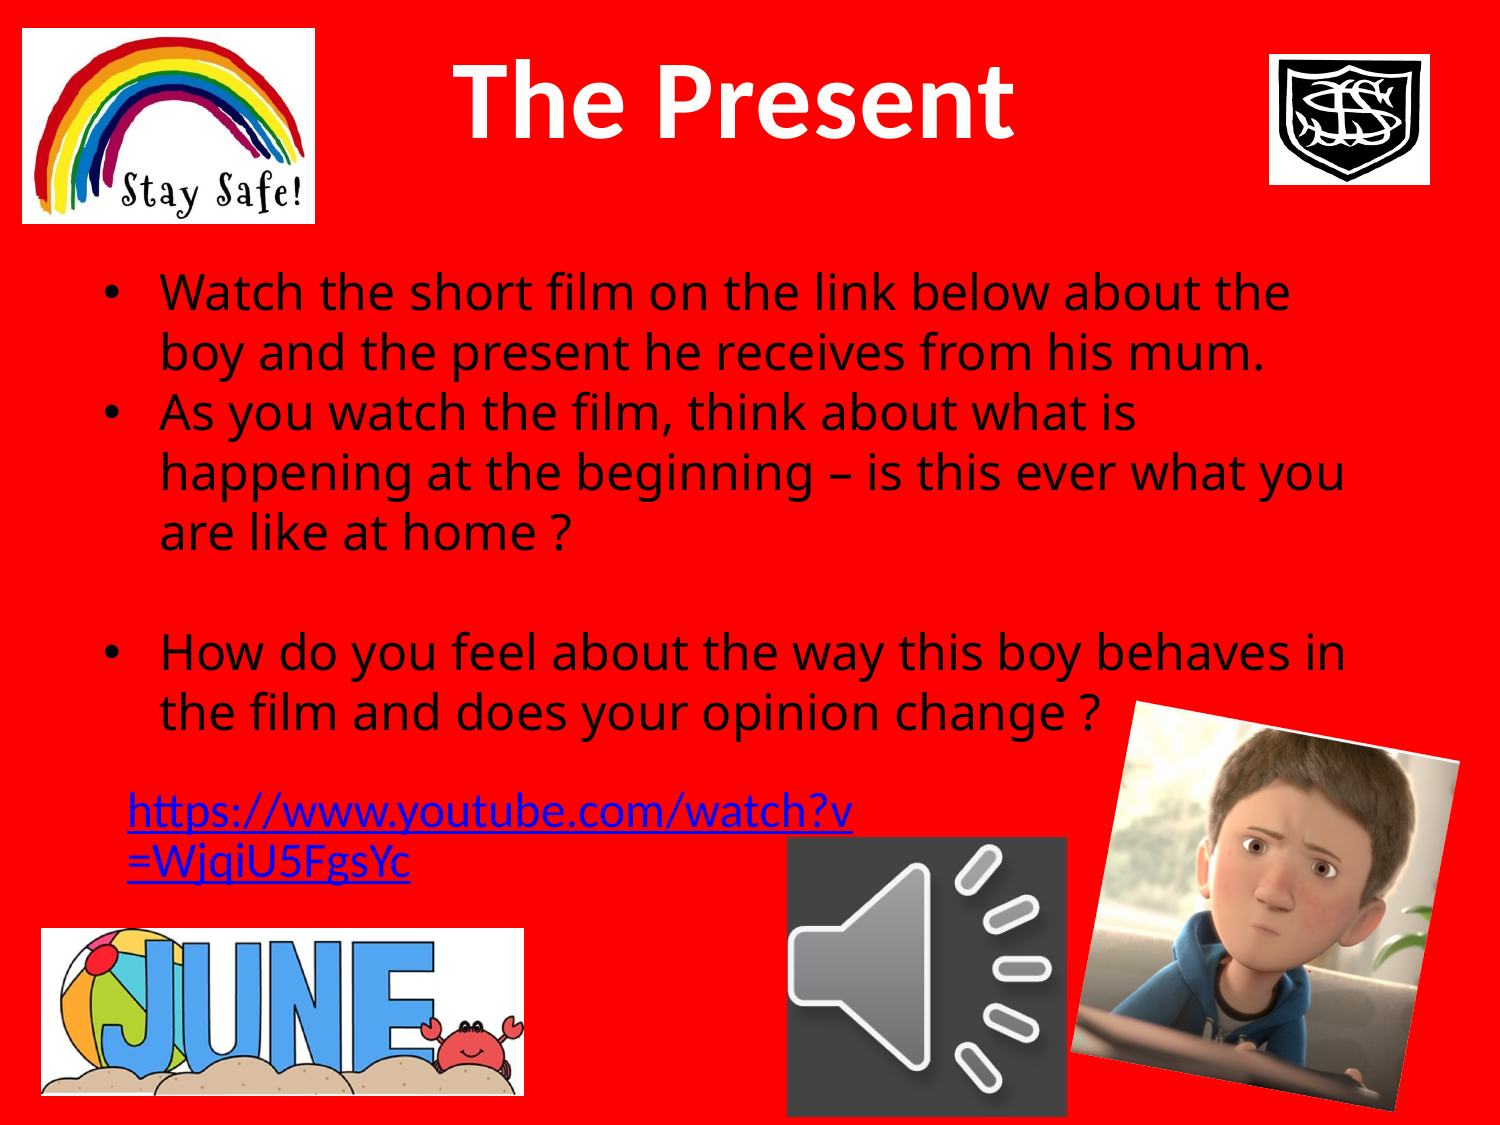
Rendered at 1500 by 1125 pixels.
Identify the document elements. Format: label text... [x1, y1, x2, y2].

picture [786, 836, 1069, 1118]
text_box https://www.youtube.com/watch?v=WjqiU5FgsYc [112, 769, 890, 845]
picture [1269, 54, 1430, 185]
text_box Watch the short film on the link below about the boy and the present he receives from his mum. As you watch the film, think about what is happening at the beginning – is this ever what you are like at home ? How do you feel about the way this boy behaves in the film and does your opinion change ? [88, 253, 1377, 749]
picture [41, 928, 524, 1096]
picture [1071, 701, 1459, 1112]
picture [22, 28, 315, 224]
text_box The Present [314, 18, 1156, 169]
